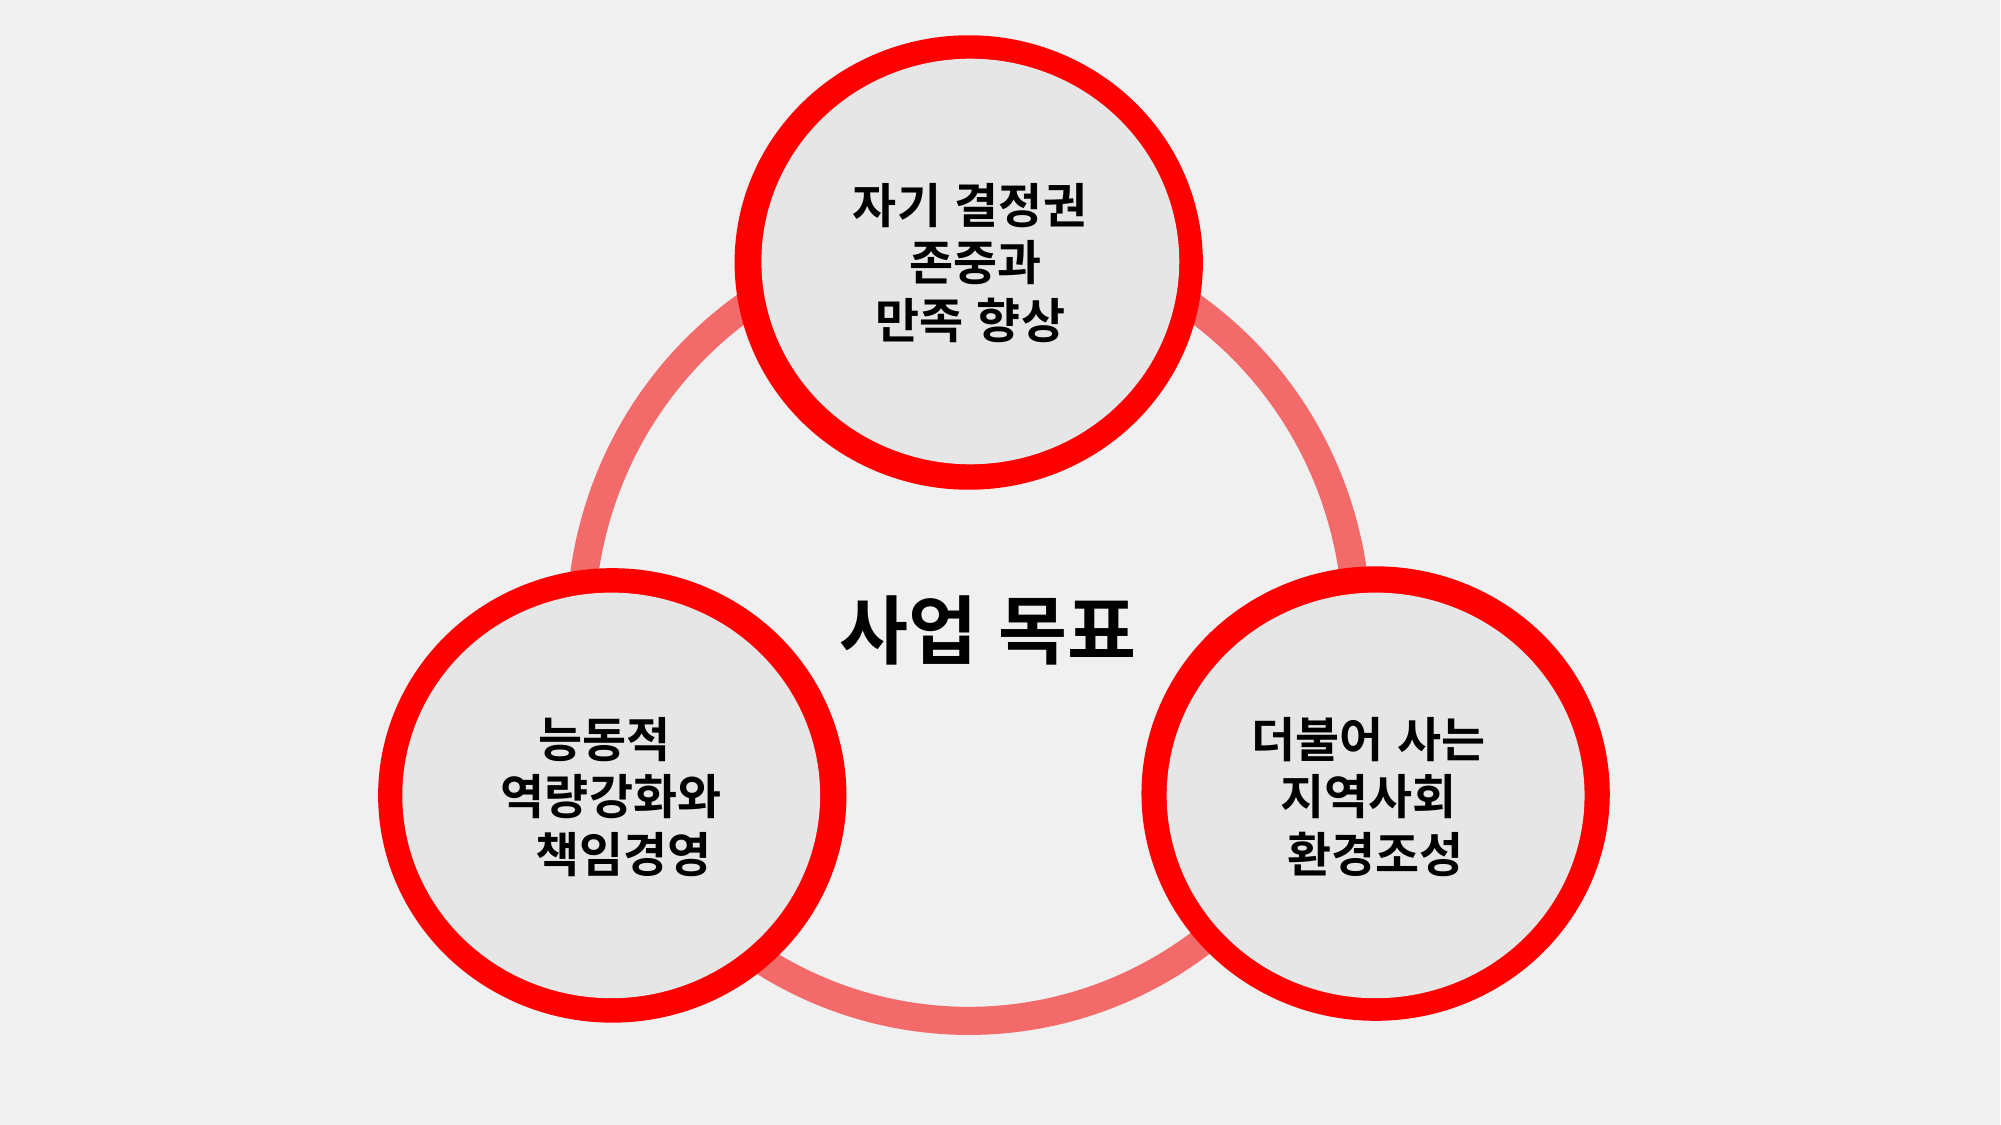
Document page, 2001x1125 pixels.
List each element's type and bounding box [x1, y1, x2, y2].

text_box [378, 35, 1610, 1023]
